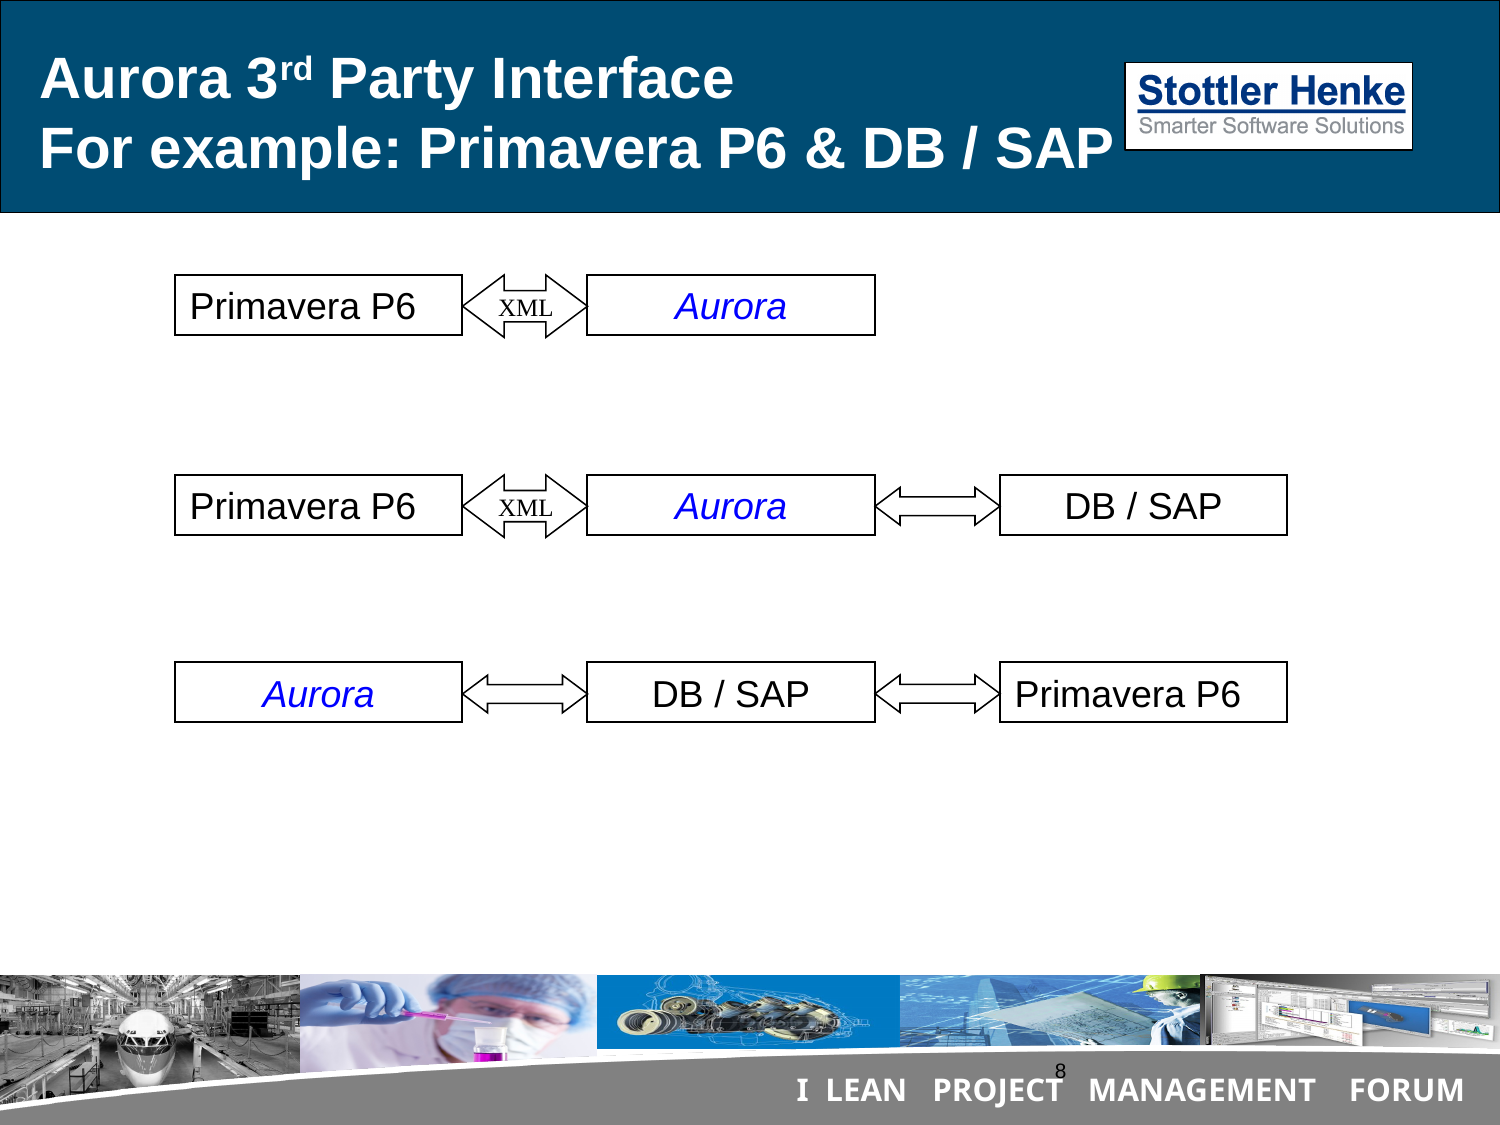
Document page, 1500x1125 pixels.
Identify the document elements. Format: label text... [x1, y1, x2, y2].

title Aurora 3rd Party Interface For example: Primavera P6 & DB / SAP [24, 37, 1263, 188]
slide_number 8 [993, 1049, 1082, 1101]
text_box DB / SAP [999, 474, 1288, 535]
text_box XML [462, 274, 588, 338]
text_box Aurora [587, 274, 875, 335]
text_box Primavera P6 [174, 274, 463, 335]
text_box Aurora [587, 475, 875, 535]
text_box Aurora [174, 662, 463, 723]
text_box DB / SAP [587, 662, 875, 723]
text_box Primavera P6 [999, 662, 1288, 723]
text_box [462, 675, 587, 713]
text_box XML [462, 474, 588, 538]
text_box [875, 487, 1001, 526]
picture [1263, 74, 1406, 134]
text_box Primavera P6 [174, 475, 463, 535]
text_box [875, 675, 1001, 713]
picture [0, 974, 1500, 1050]
